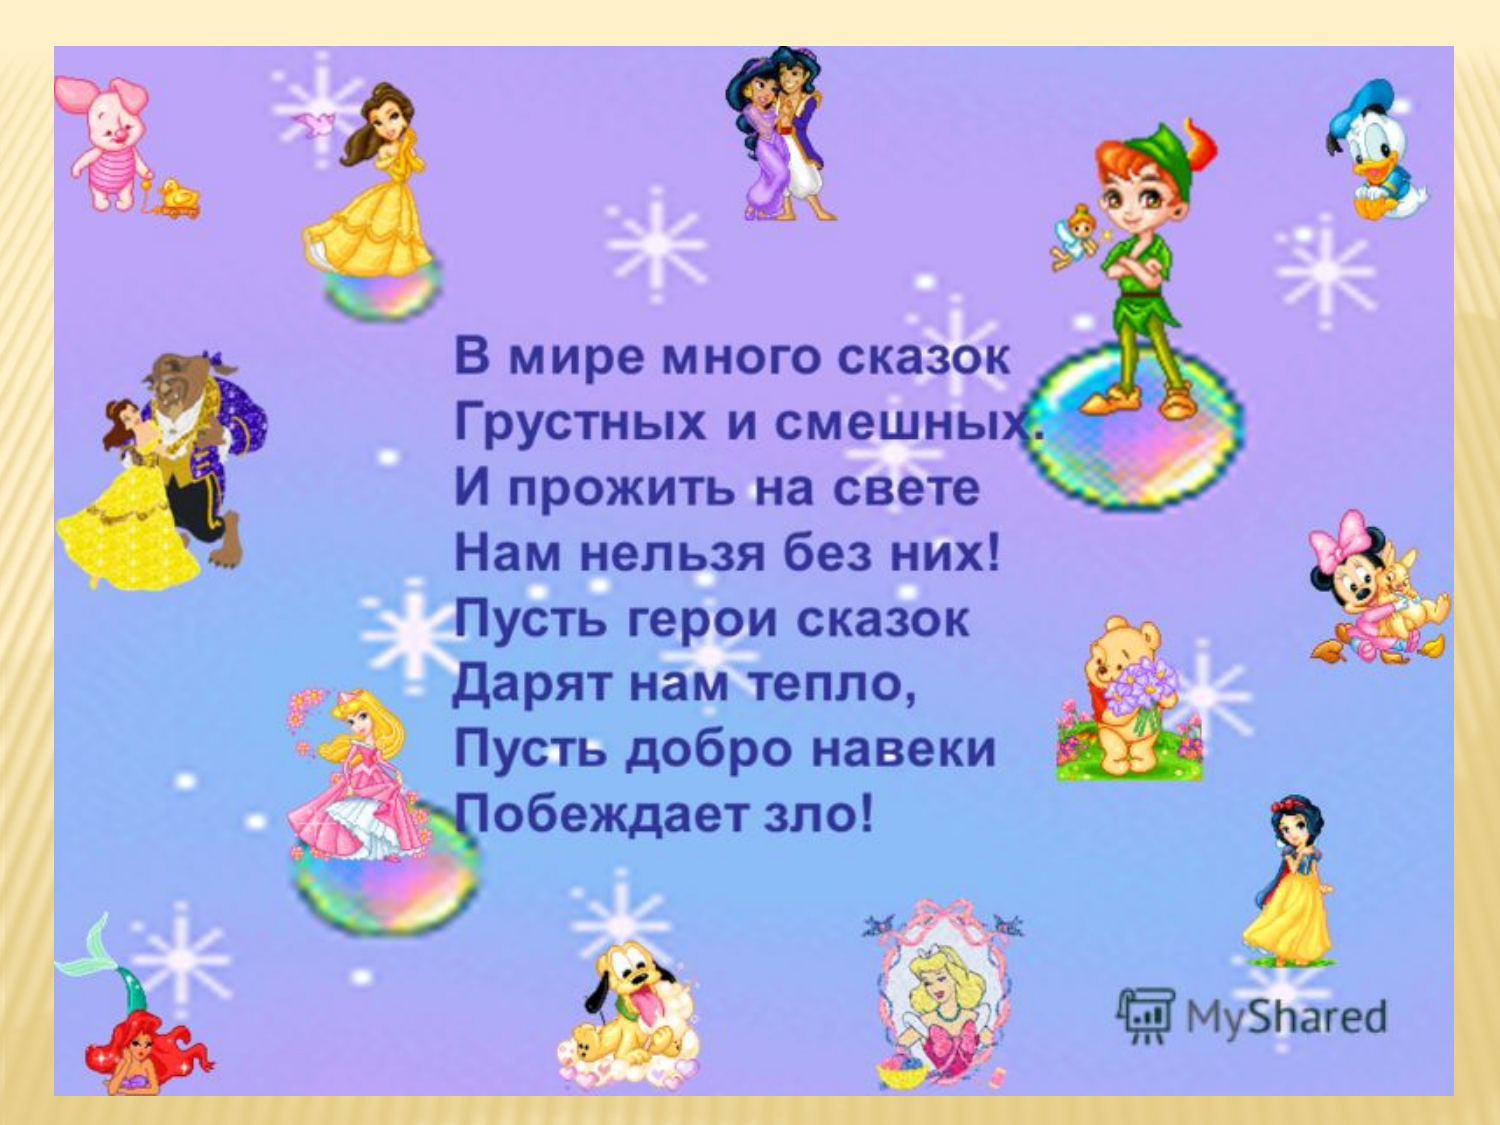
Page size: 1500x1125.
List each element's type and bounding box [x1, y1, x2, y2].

picture [54, 46, 1454, 1096]
